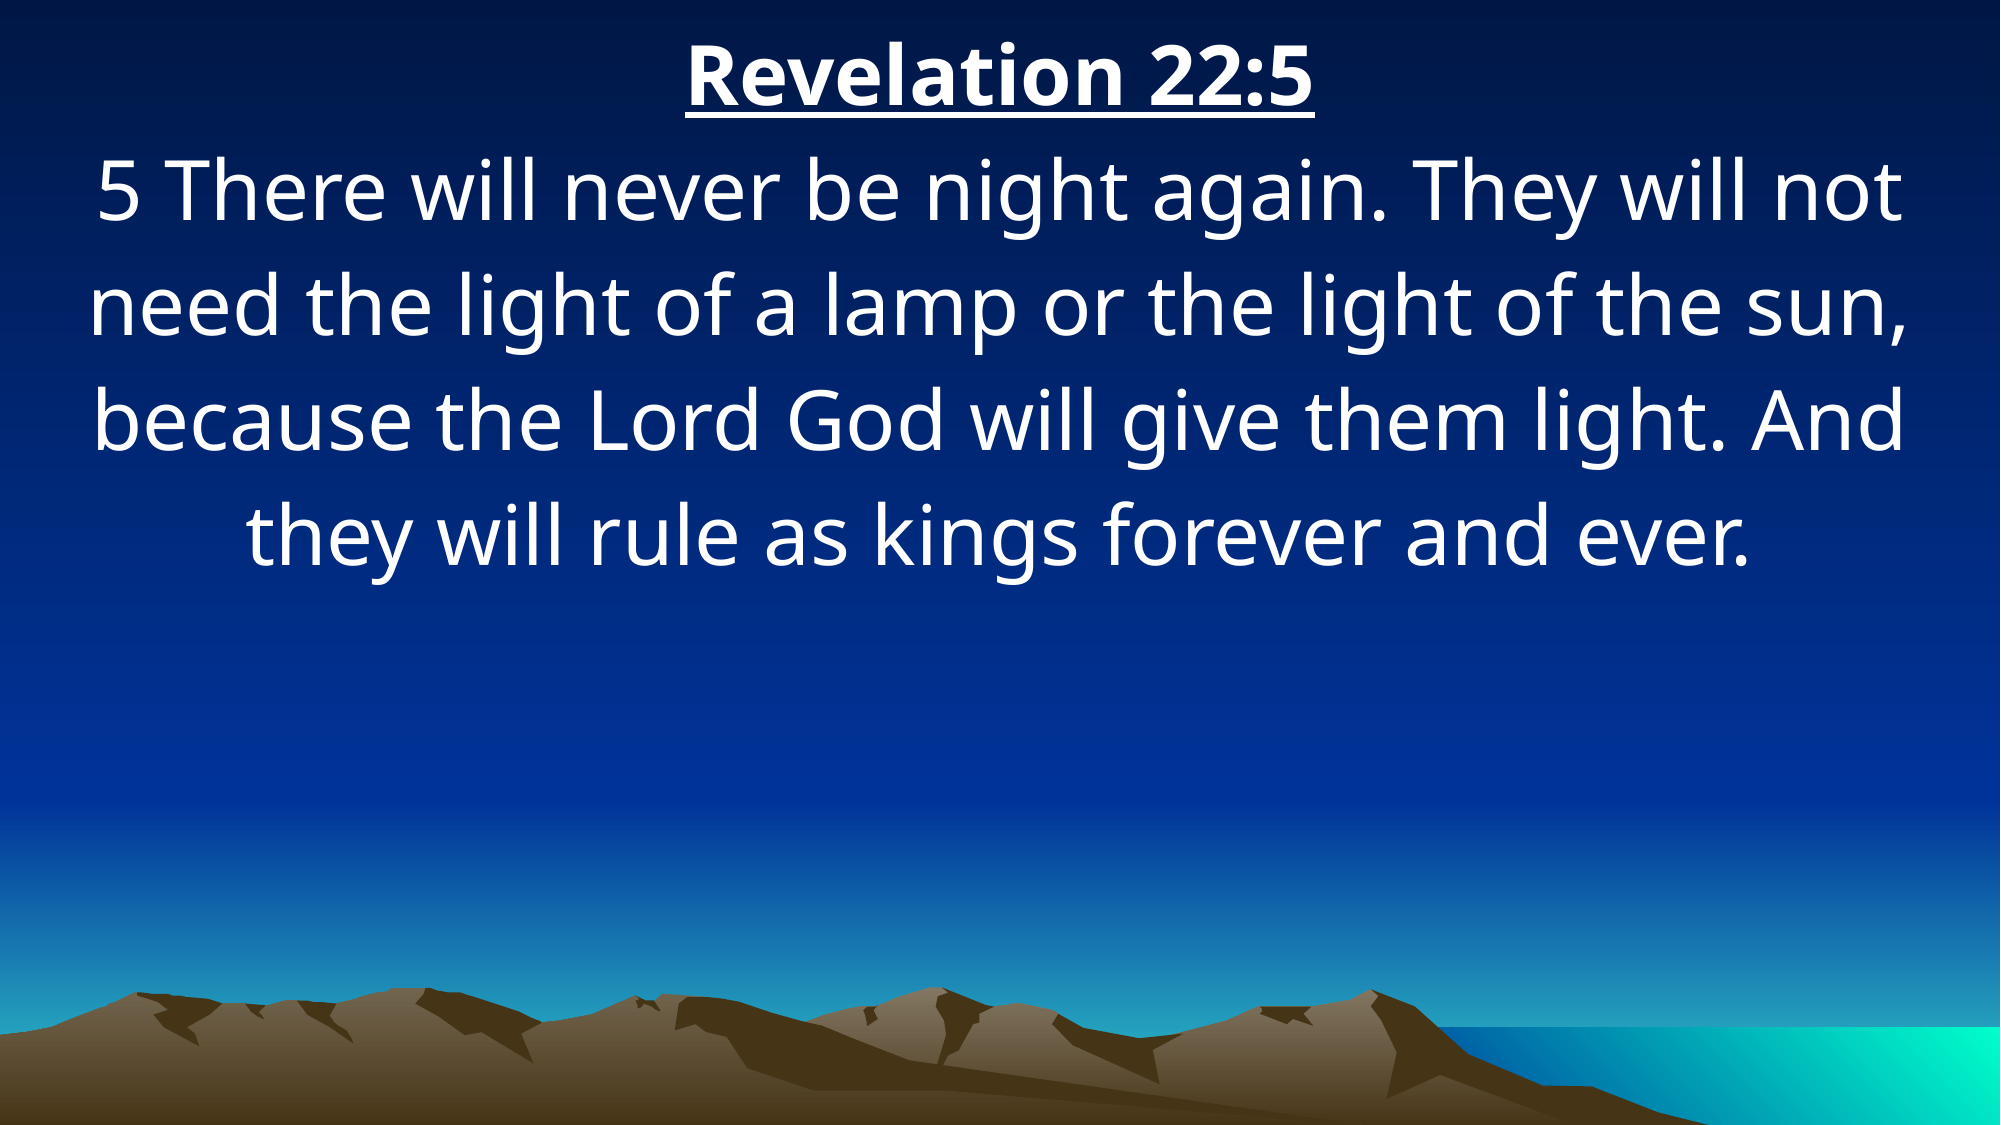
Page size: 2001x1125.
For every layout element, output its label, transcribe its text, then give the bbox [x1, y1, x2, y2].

text_box Revelation 22:5 5 There will never be night again. They will not need the light of a lamp or the light of the sun, because the Lord God will give them light. And they will rule as kings forever and ever. [0, 0, 2000, 863]
